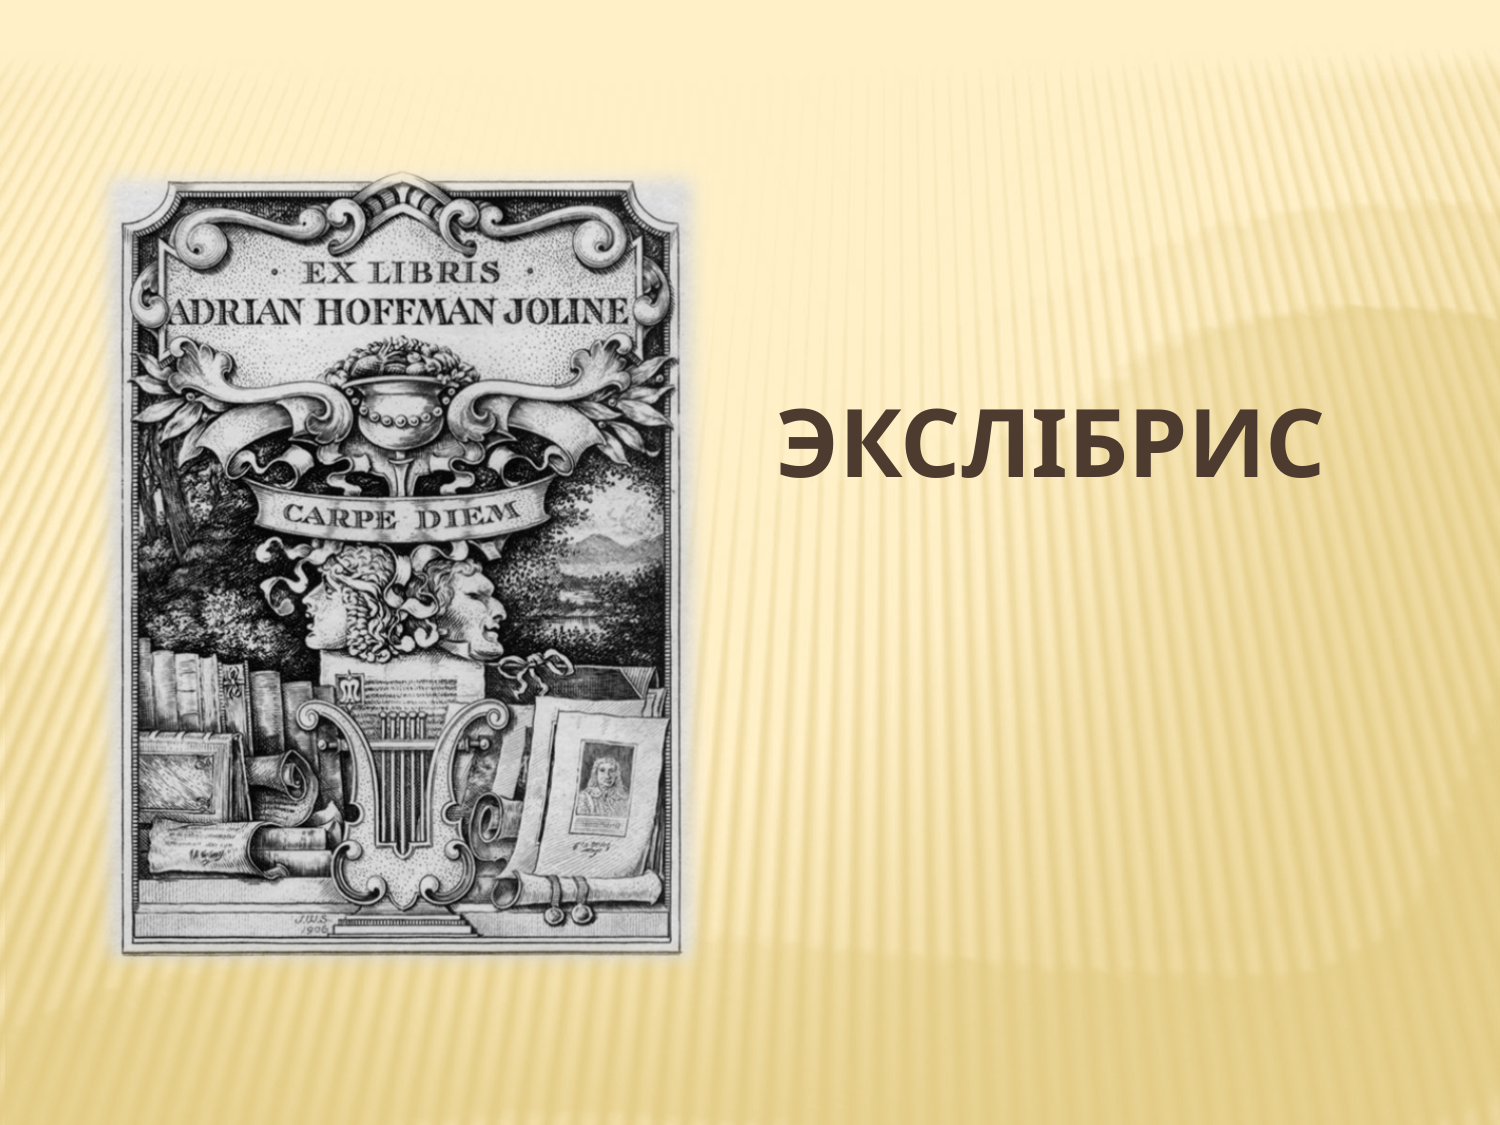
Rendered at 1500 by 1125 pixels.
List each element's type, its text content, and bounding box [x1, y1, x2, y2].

picture [90, 160, 711, 977]
title ЭкслІбрис [761, 149, 1400, 598]
